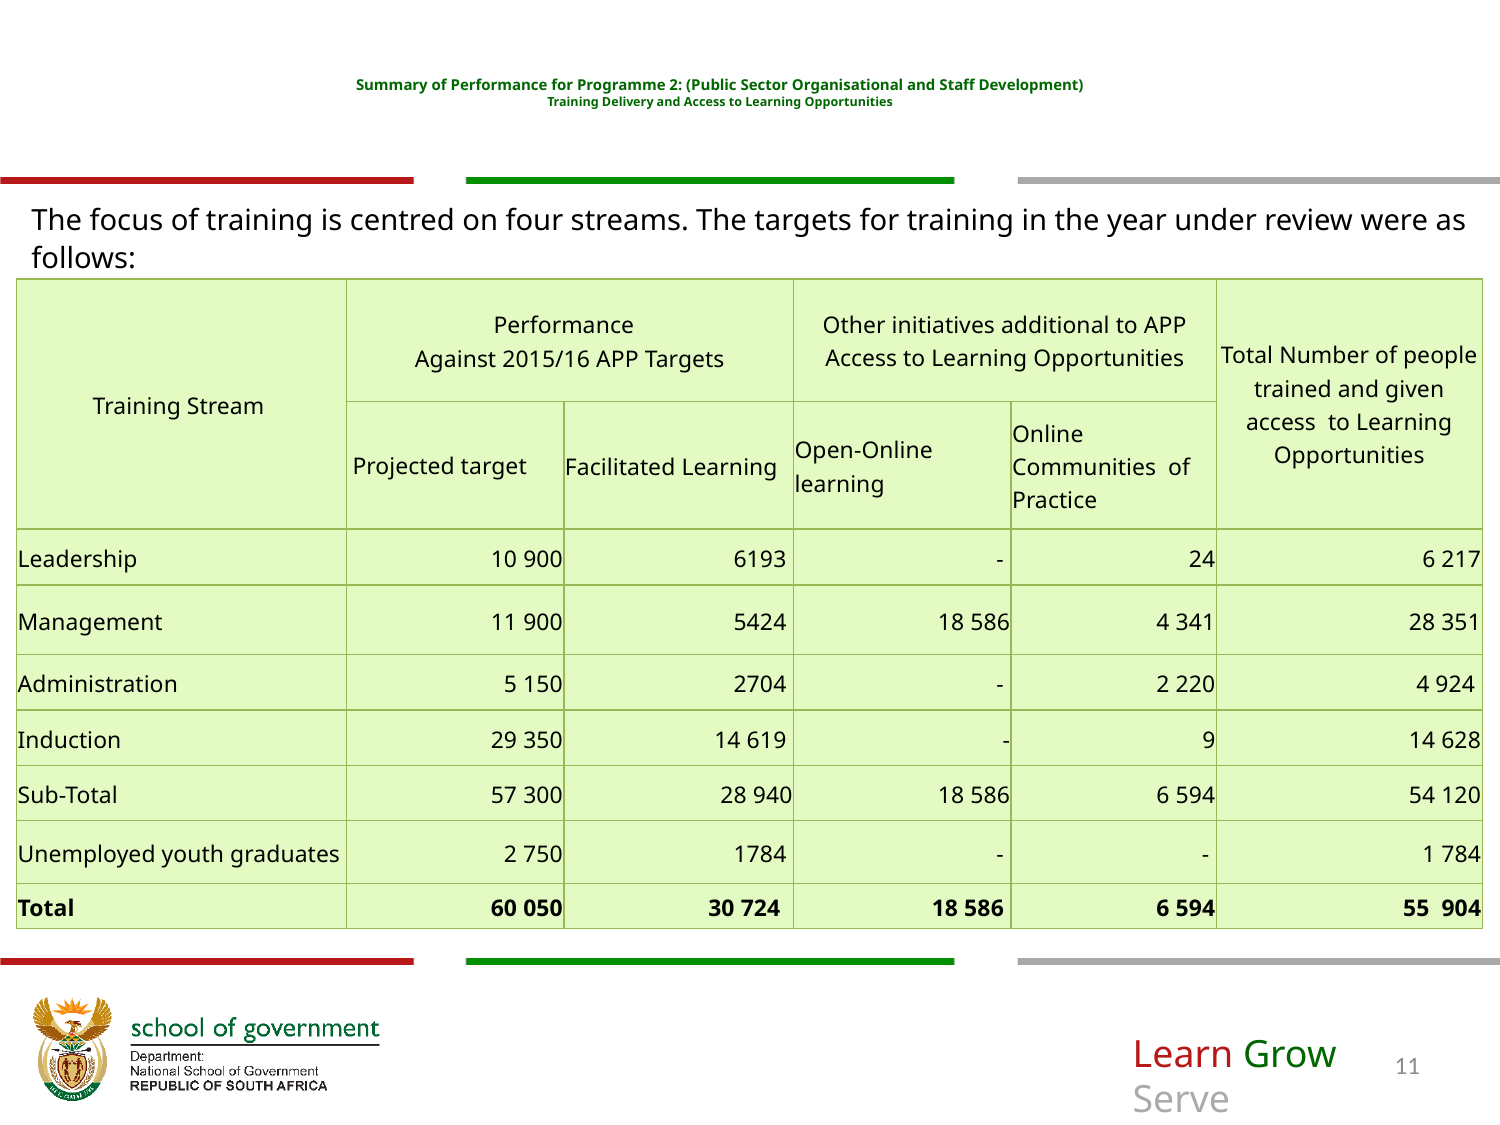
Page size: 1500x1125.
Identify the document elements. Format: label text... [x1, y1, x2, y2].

table_cell 1784 [565, 821, 793, 883]
table_cell 6 217 [1217, 530, 1482, 584]
table_cell 60 050 [347, 884, 563, 928]
table_cell Unemployed youth graduates [17, 821, 346, 883]
table_cell 9 [1012, 711, 1216, 765]
table_cell - [794, 655, 1010, 709]
table_cell 6193 [565, 530, 793, 584]
table_cell Projected target [347, 402, 563, 528]
picture [1400, 177, 1500, 184]
title Summary of Performance for Programme 2: (Public Sector Organisational and Staff Development) Training Delivery and Access to Learning Opportunities [4, 50, 1436, 138]
table_header Performance Against 2015/16 APP Targets [347, 280, 793, 401]
picture [17, 989, 395, 1106]
table_cell 6 594 [1012, 766, 1216, 820]
text_box [88, 138, 1400, 191]
table_cell 28 351 [1217, 586, 1482, 654]
table_cell Leadership [17, 530, 346, 584]
picture [0, 177, 88, 184]
table_cell 24 [1012, 530, 1216, 584]
table_cell 18 586 [794, 586, 1010, 654]
table_cell Administration [17, 655, 346, 709]
table_header Other initiatives additional to APP Access to Learning Opportunities [794, 280, 1216, 401]
table_header Total Number of people trained and given access to Learning Opportunities [1217, 280, 1482, 528]
table_cell Facilitated Learning [565, 402, 793, 528]
table_cell - [794, 821, 1010, 883]
table_cell 14 628 [1217, 711, 1482, 765]
slide_number 11 [1009, 1035, 1436, 1095]
table_cell 11 900 [347, 586, 563, 654]
table_cell Sub-Total [17, 766, 346, 820]
table_cell 4 924 [1217, 655, 1482, 709]
table_cell - [794, 530, 1010, 584]
table_cell - [1012, 821, 1216, 883]
table_header Training Stream [17, 280, 346, 528]
table_cell Management [17, 586, 346, 654]
table_cell 18 586 [794, 884, 1010, 928]
table_cell 6 594 [1012, 884, 1216, 928]
table_cell 55 904 [1217, 884, 1482, 928]
table_cell 10 900 [347, 530, 563, 584]
table_cell Induction [17, 711, 346, 765]
table_cell 2 220 [1012, 655, 1216, 709]
table_cell 2704 [565, 655, 793, 709]
table_cell 14 619 [565, 711, 793, 765]
table_cell 54 120 [1217, 766, 1482, 820]
table_cell 29 350 [347, 711, 563, 765]
text_box The focus of training is centred on four streams. The targets for training in the year under review were as follows: [16, 191, 1483, 278]
table_cell Open-Online learning [794, 402, 1010, 528]
table_cell 2 750 [347, 821, 563, 883]
table_cell Total [17, 884, 346, 928]
table_cell 28 940 [565, 766, 793, 820]
table_cell - [794, 711, 1010, 765]
picture [0, 958, 1500, 965]
table_cell 1 784 [1217, 821, 1482, 883]
table_cell 5424 [565, 586, 793, 654]
table_cell 57 300 [347, 766, 563, 820]
table_cell 30 724 [565, 884, 793, 928]
table_cell 5 150 [347, 655, 563, 709]
table_cell 4 341 [1012, 586, 1216, 654]
table_cell 18 586 [794, 766, 1010, 820]
table_cell Online Communities of Practice [1012, 402, 1216, 528]
